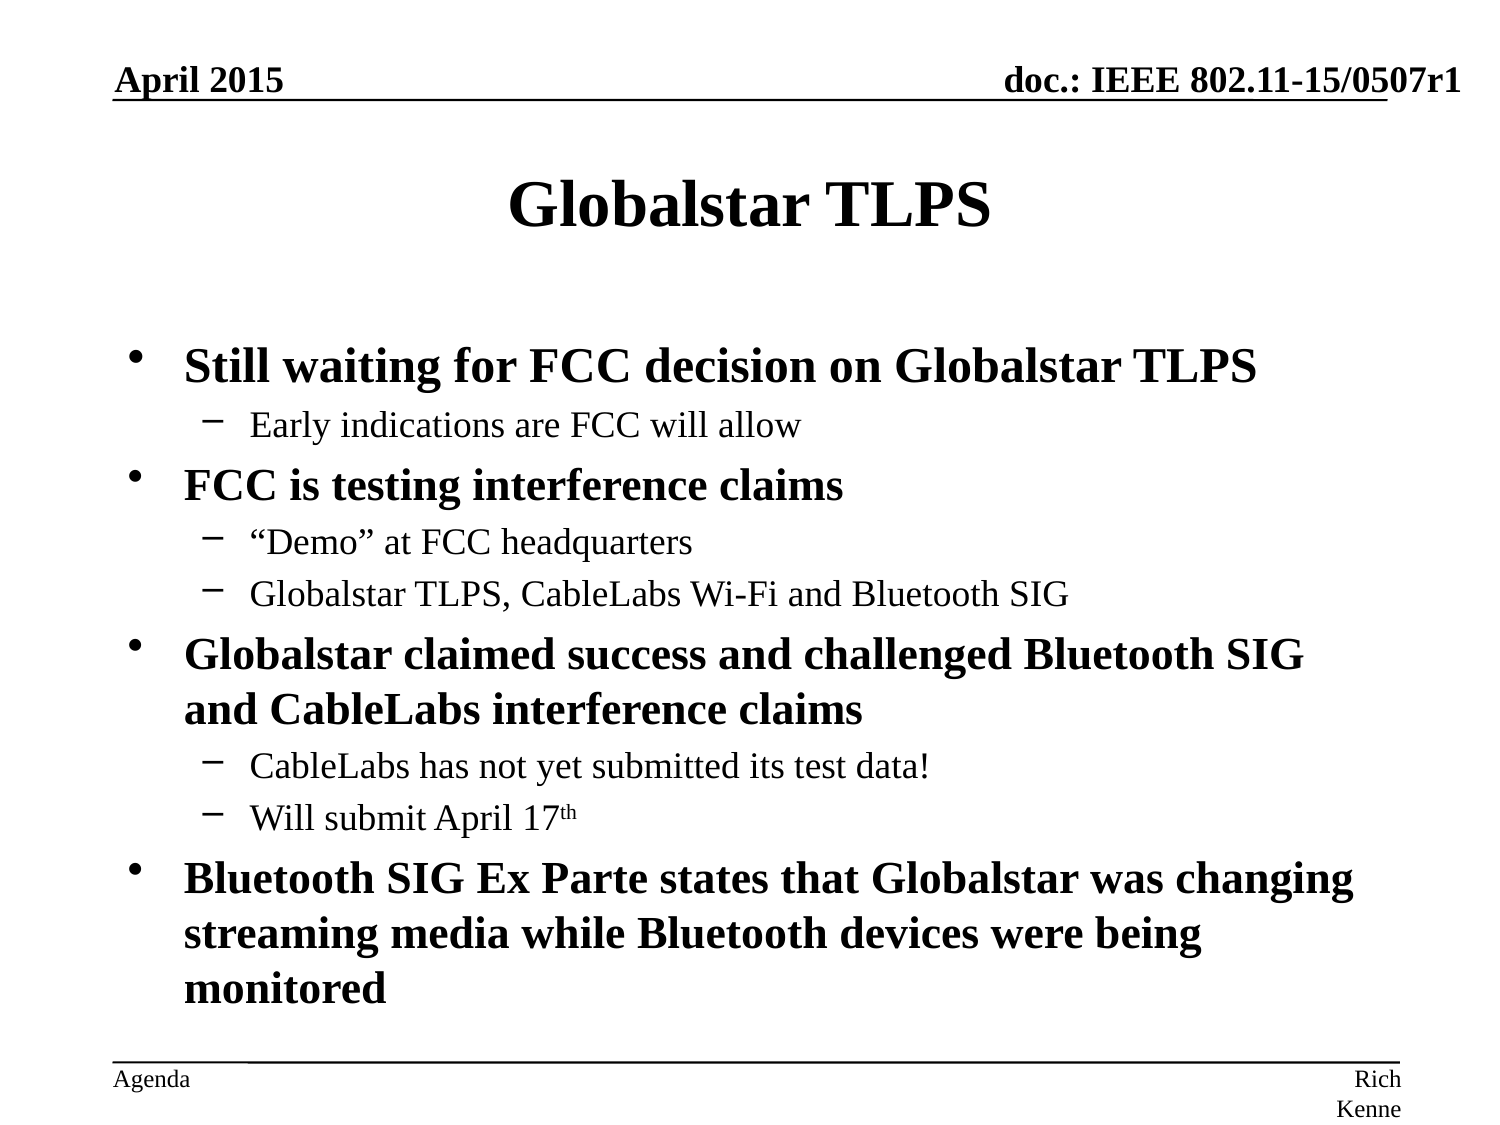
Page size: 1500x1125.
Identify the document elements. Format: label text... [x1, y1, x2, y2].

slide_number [114, 54, 316, 101]
list Still waiting for FCC decision on Globalstar TLPS Early indications are FCC will allow FCC is testing interference claims “Demo” at FCC headquarters Globalstar TLPS, CableLabs Wi-Fi and Bluetooth SIG Globalstar claimed success and challenged Bluetooth SIG and CableLabs interference claims CableLabs has not yet submitted its test data! Will submit April 17th Bluetooth SIG Ex Parte states that Globalstar was changing streaming media while Bluetooth devices were being monitored [112, 324, 1388, 1038]
footer Rich Kennedy, MediaTek [1324, 1061, 1402, 1093]
title Globalstar TLPS [112, 112, 1388, 288]
